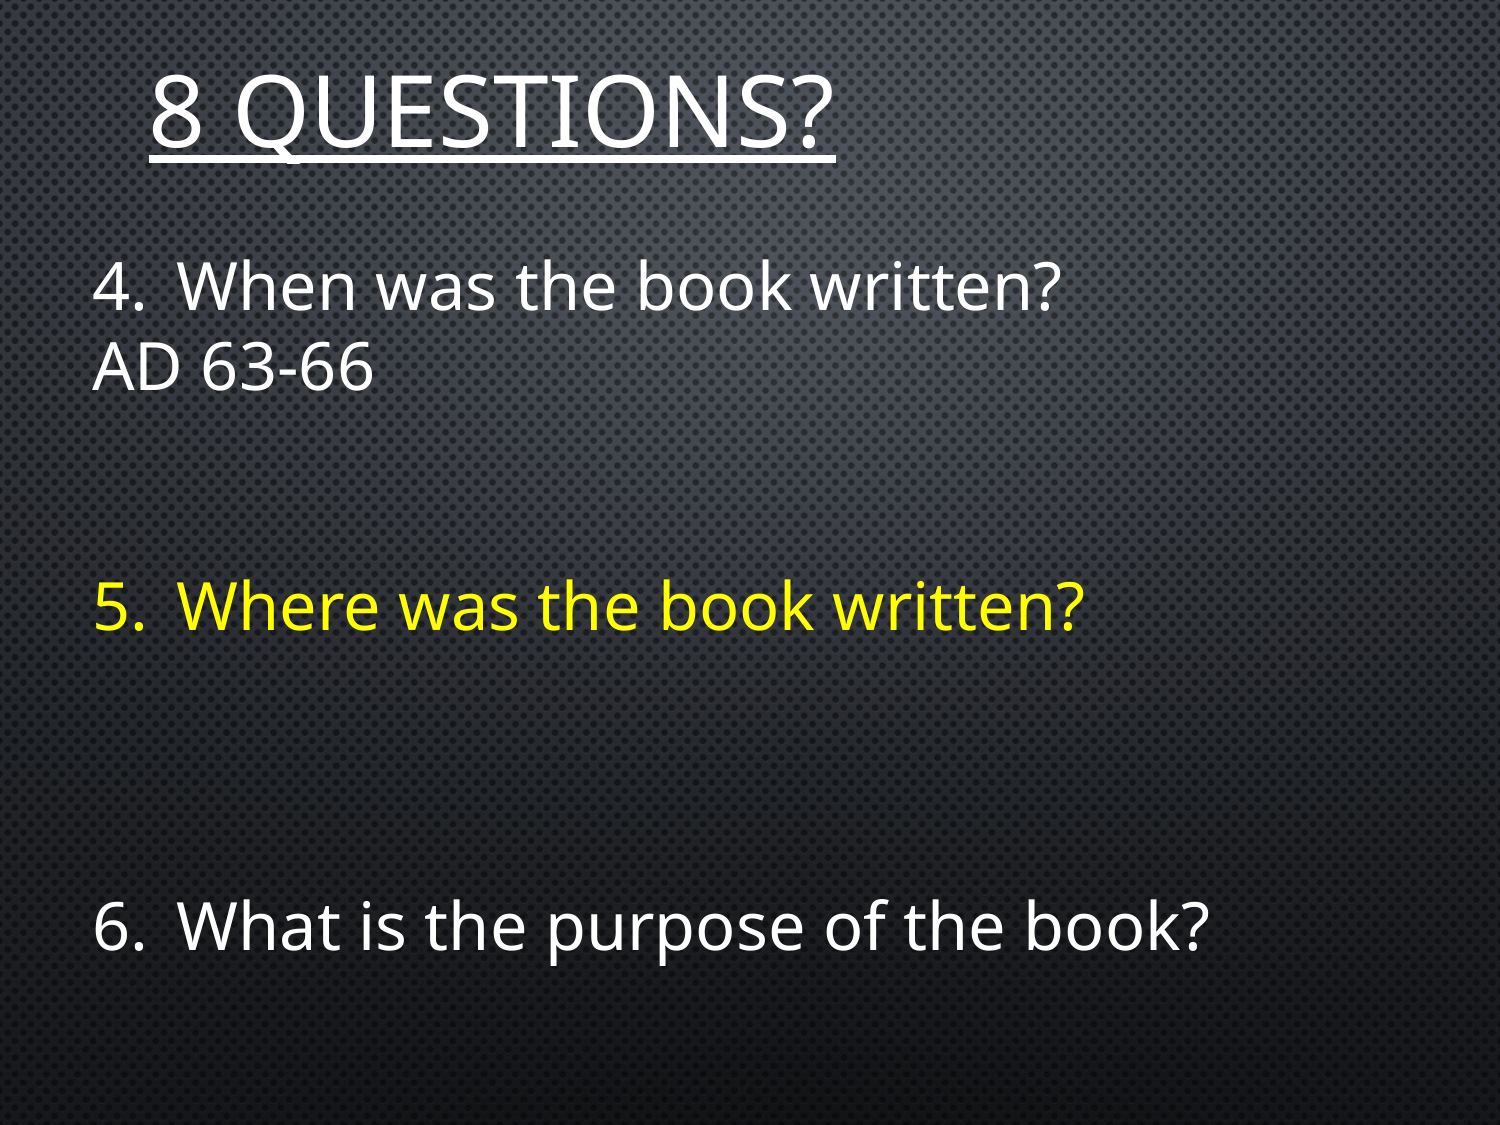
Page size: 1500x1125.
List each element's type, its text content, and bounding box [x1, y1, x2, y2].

text_box When was the book written? AD 63-66 Where was the book written? What is the purpose of the book? [77, 236, 1500, 1125]
title 8 Questions? [133, 0, 1367, 216]
